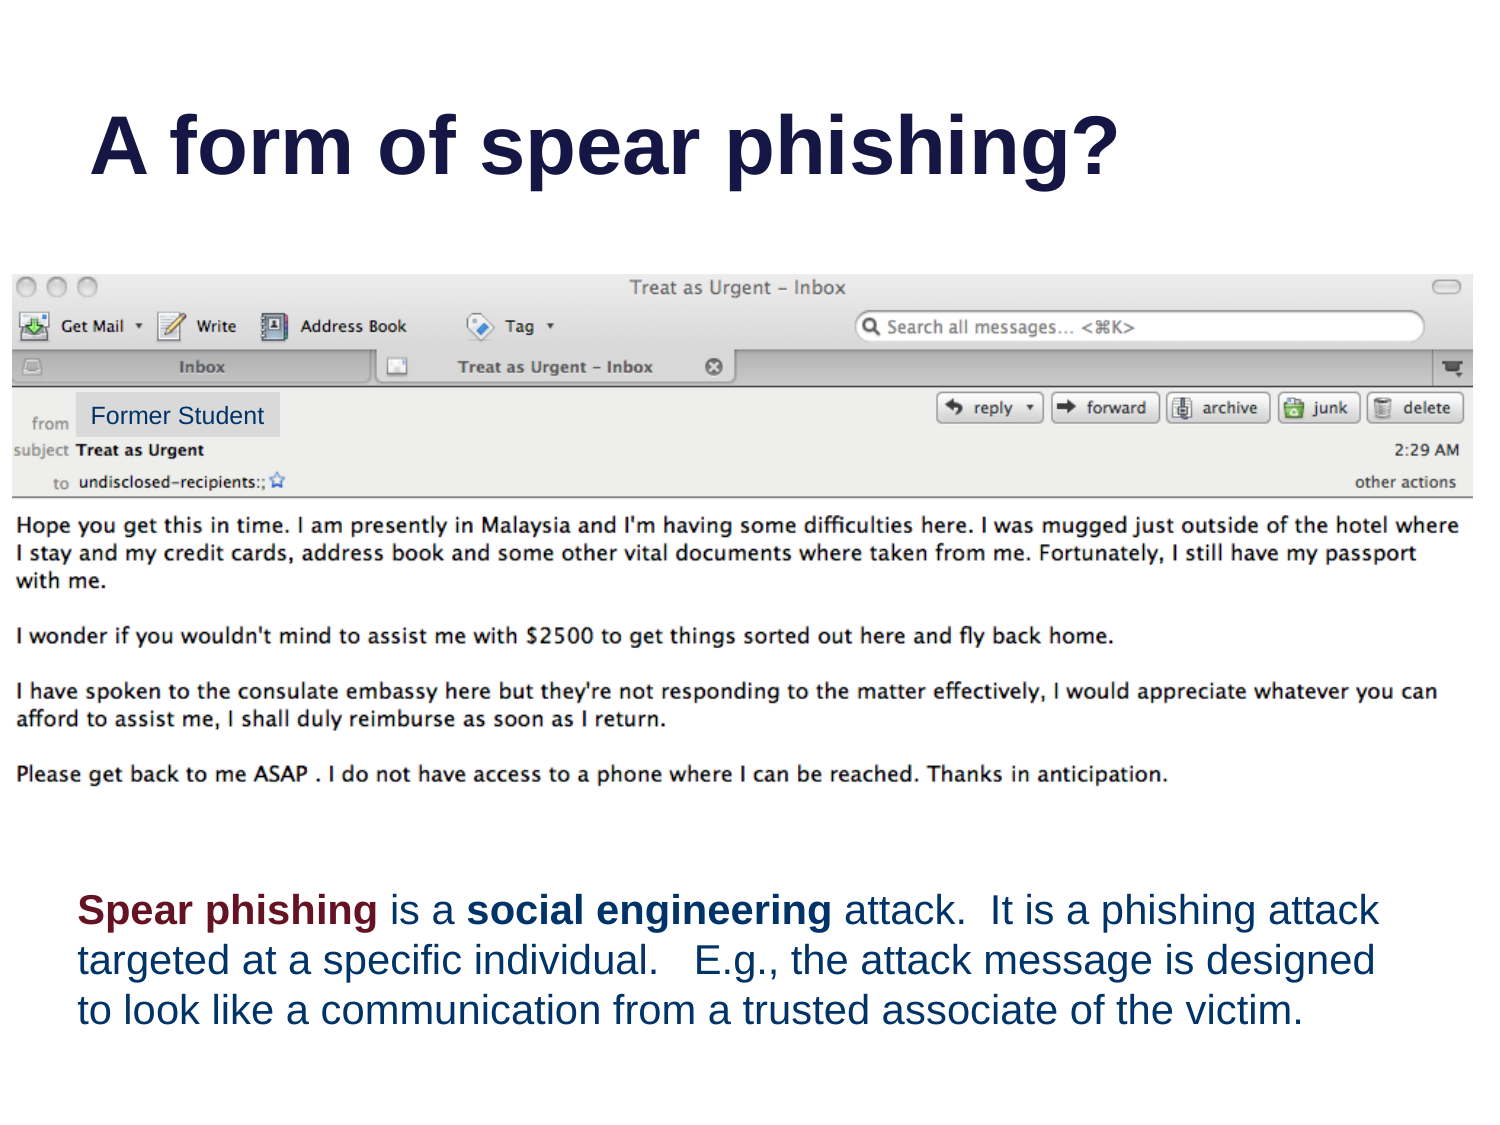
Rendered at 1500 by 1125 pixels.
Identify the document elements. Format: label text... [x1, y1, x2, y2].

text_box Spear phishing is a social engineering attack. It is a phishing attack targeted at a specific individual. E.g., the attack message is designed to look like a communication from a trusted associate of the victim. [62, 885, 1438, 1040]
picture [12, 274, 1473, 876]
title A form of spear phishing? [75, 0, 1425, 200]
